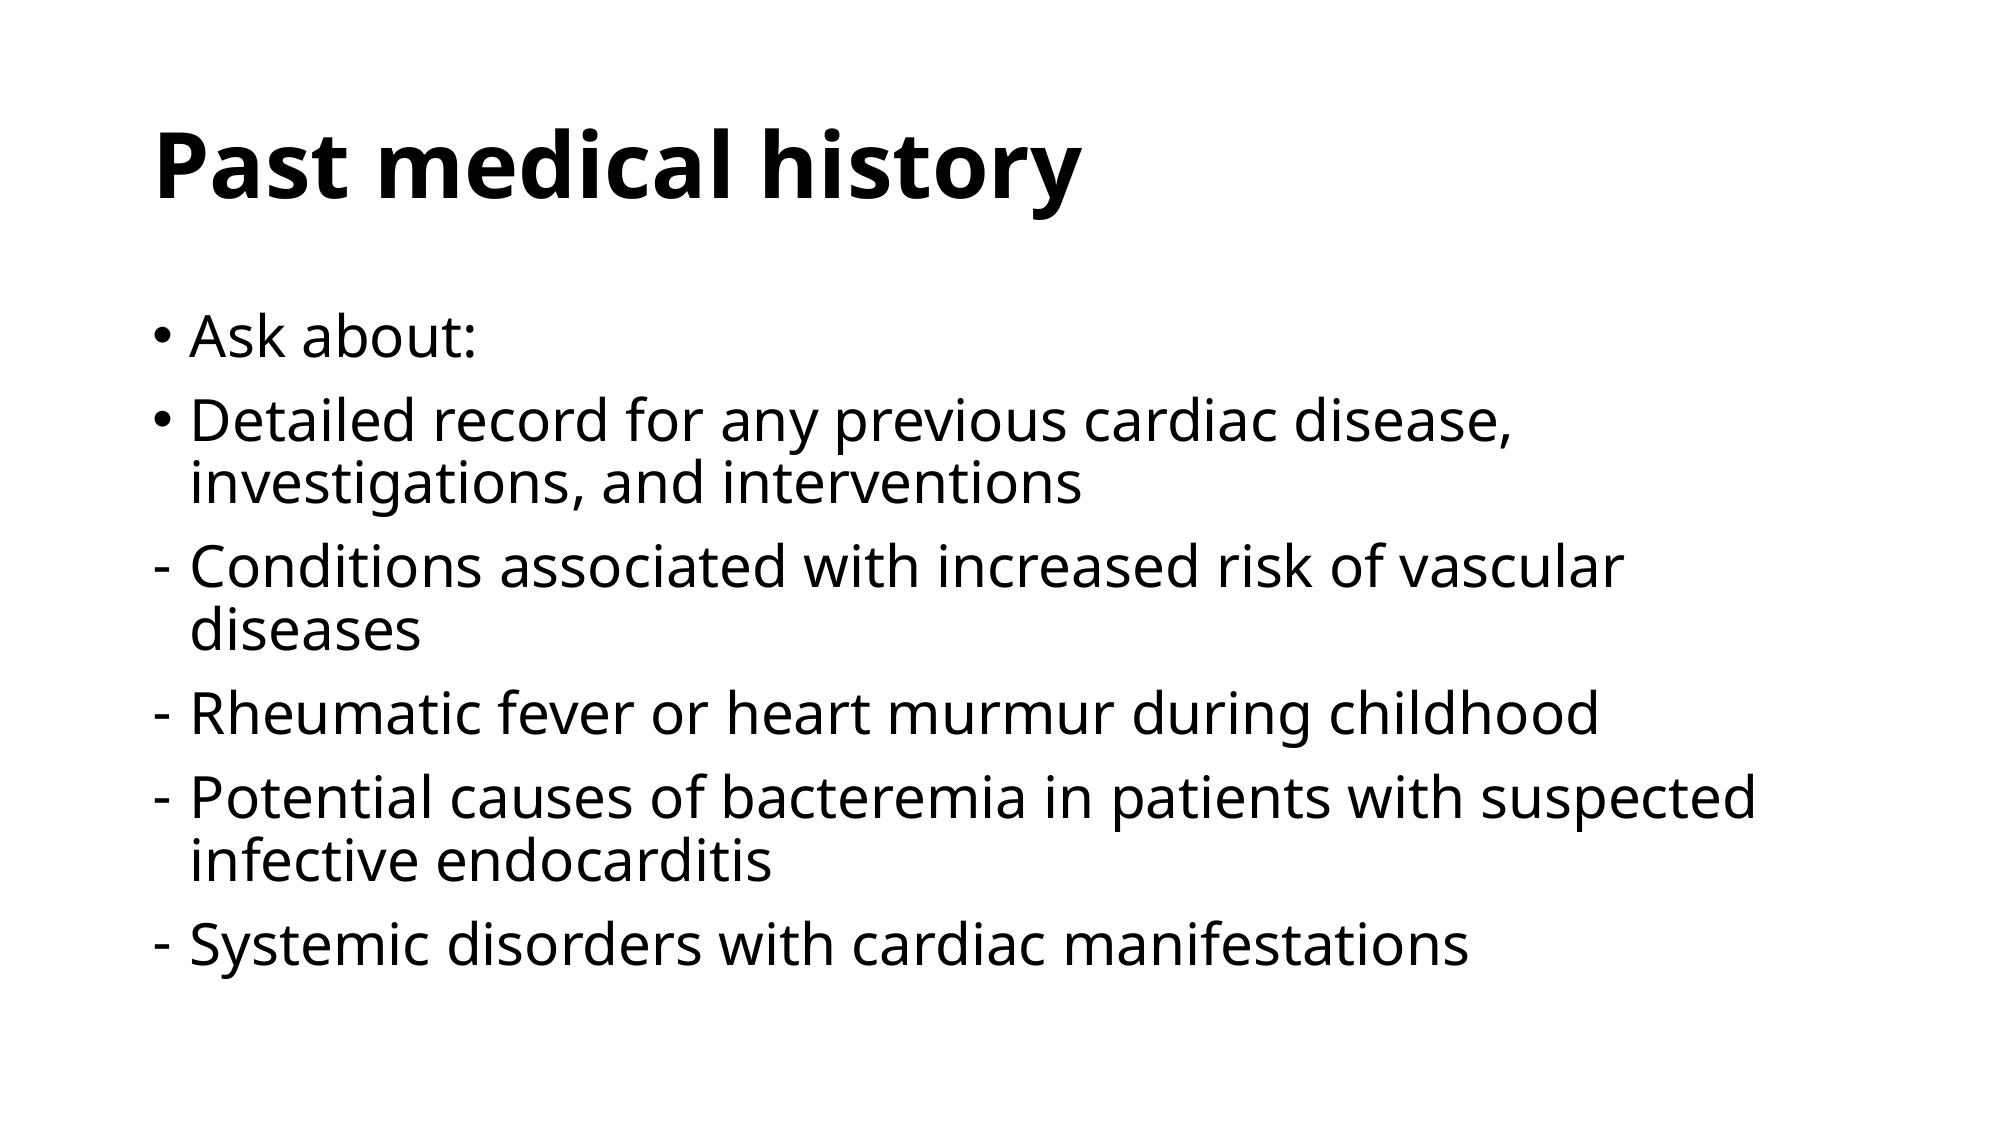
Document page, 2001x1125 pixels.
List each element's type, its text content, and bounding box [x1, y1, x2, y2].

list Ask about: Detailed record for any previous cardiac disease, investigations, and interventions Conditions associated with increased risk of vascular diseases Rheumatic fever or heart murmur during childhood Potential causes of bacteremia in patients with suspected infective endocarditis Systemic disorders with cardiac manifestations [137, 299, 1863, 1014]
title Past medical history [137, 59, 1863, 278]
